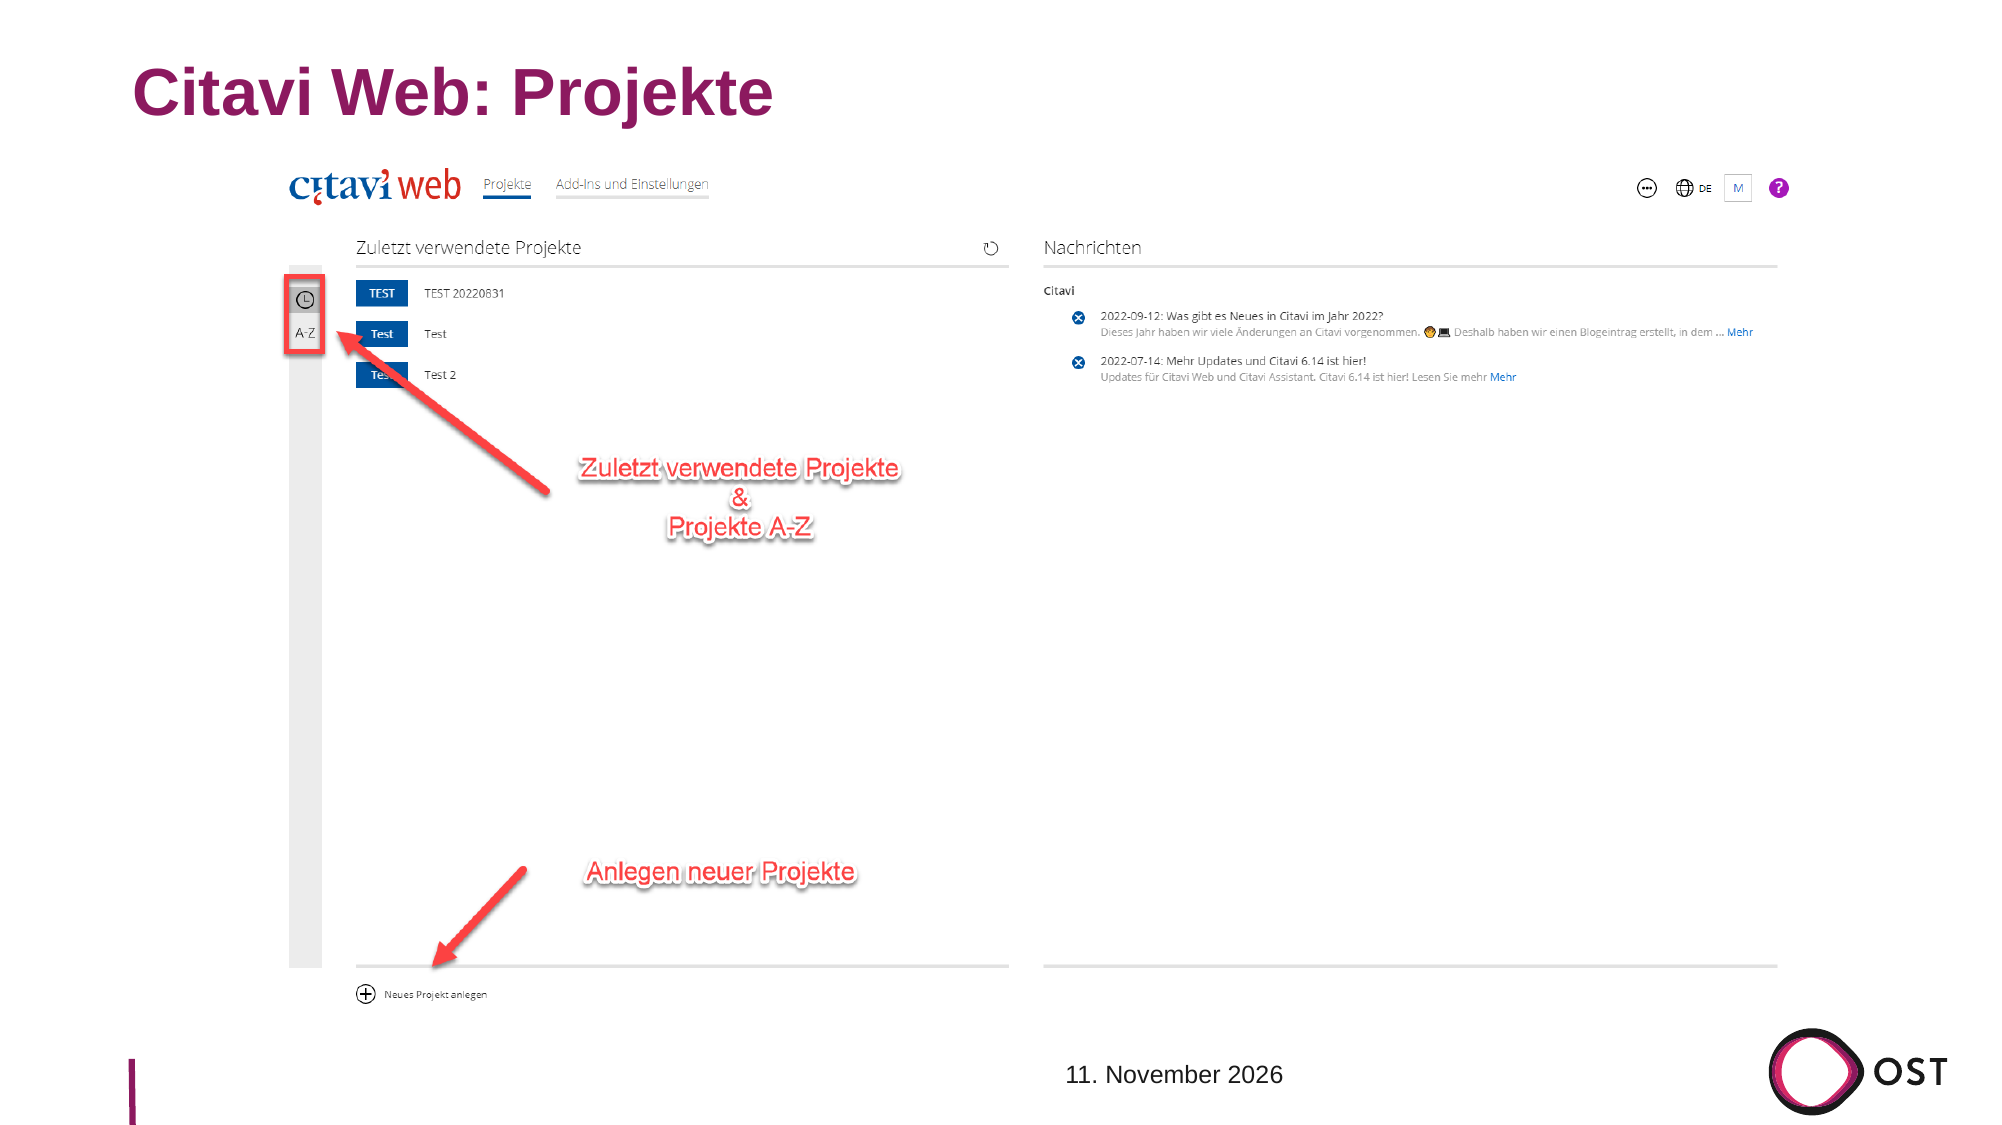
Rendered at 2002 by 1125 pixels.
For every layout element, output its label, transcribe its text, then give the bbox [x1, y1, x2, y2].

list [256, 155, 1822, 1018]
slide_number 15. Dezember 2022 [1065, 1058, 1620, 1088]
title Citavi Web: Projekte [132, 24, 1946, 137]
